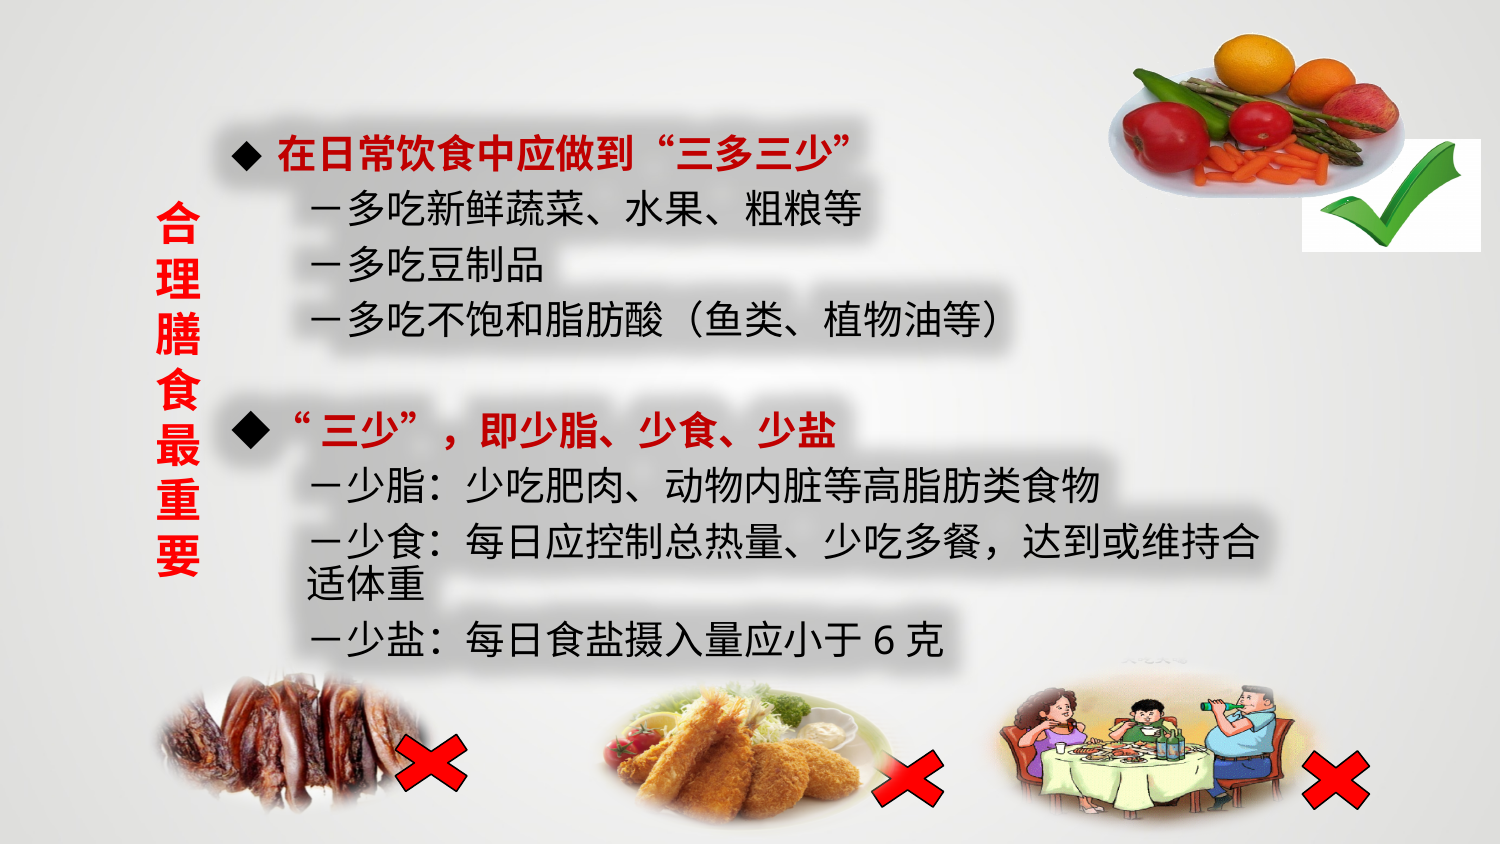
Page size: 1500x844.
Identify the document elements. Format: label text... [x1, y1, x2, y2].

text_box [927, 750, 944, 777]
text_box [452, 734, 467, 761]
text_box [927, 780, 944, 808]
text_box [1350, 750, 1370, 810]
picture [0, 0, 1500, 844]
text_box [452, 765, 467, 792]
text_box 合 理 膳 食 最 重 要 [140, 187, 200, 590]
text_box ◆ 在日常饮食中应做到“三多三少” －多吃新鲜蔬菜、水果、粗粮等 －多吃豆制品 －多吃不饱和脂肪酸（鱼类、植物油等） ◆“三少”，即少脂、少食、少盐 －少脂：少吃肥肉、动物内脏等高脂肪类食物 －少食：每日应控制总热量、少吃多餐，达到或维持合适体重 －少盐：每日食盐摄入量应小于6克 [217, 127, 1283, 671]
